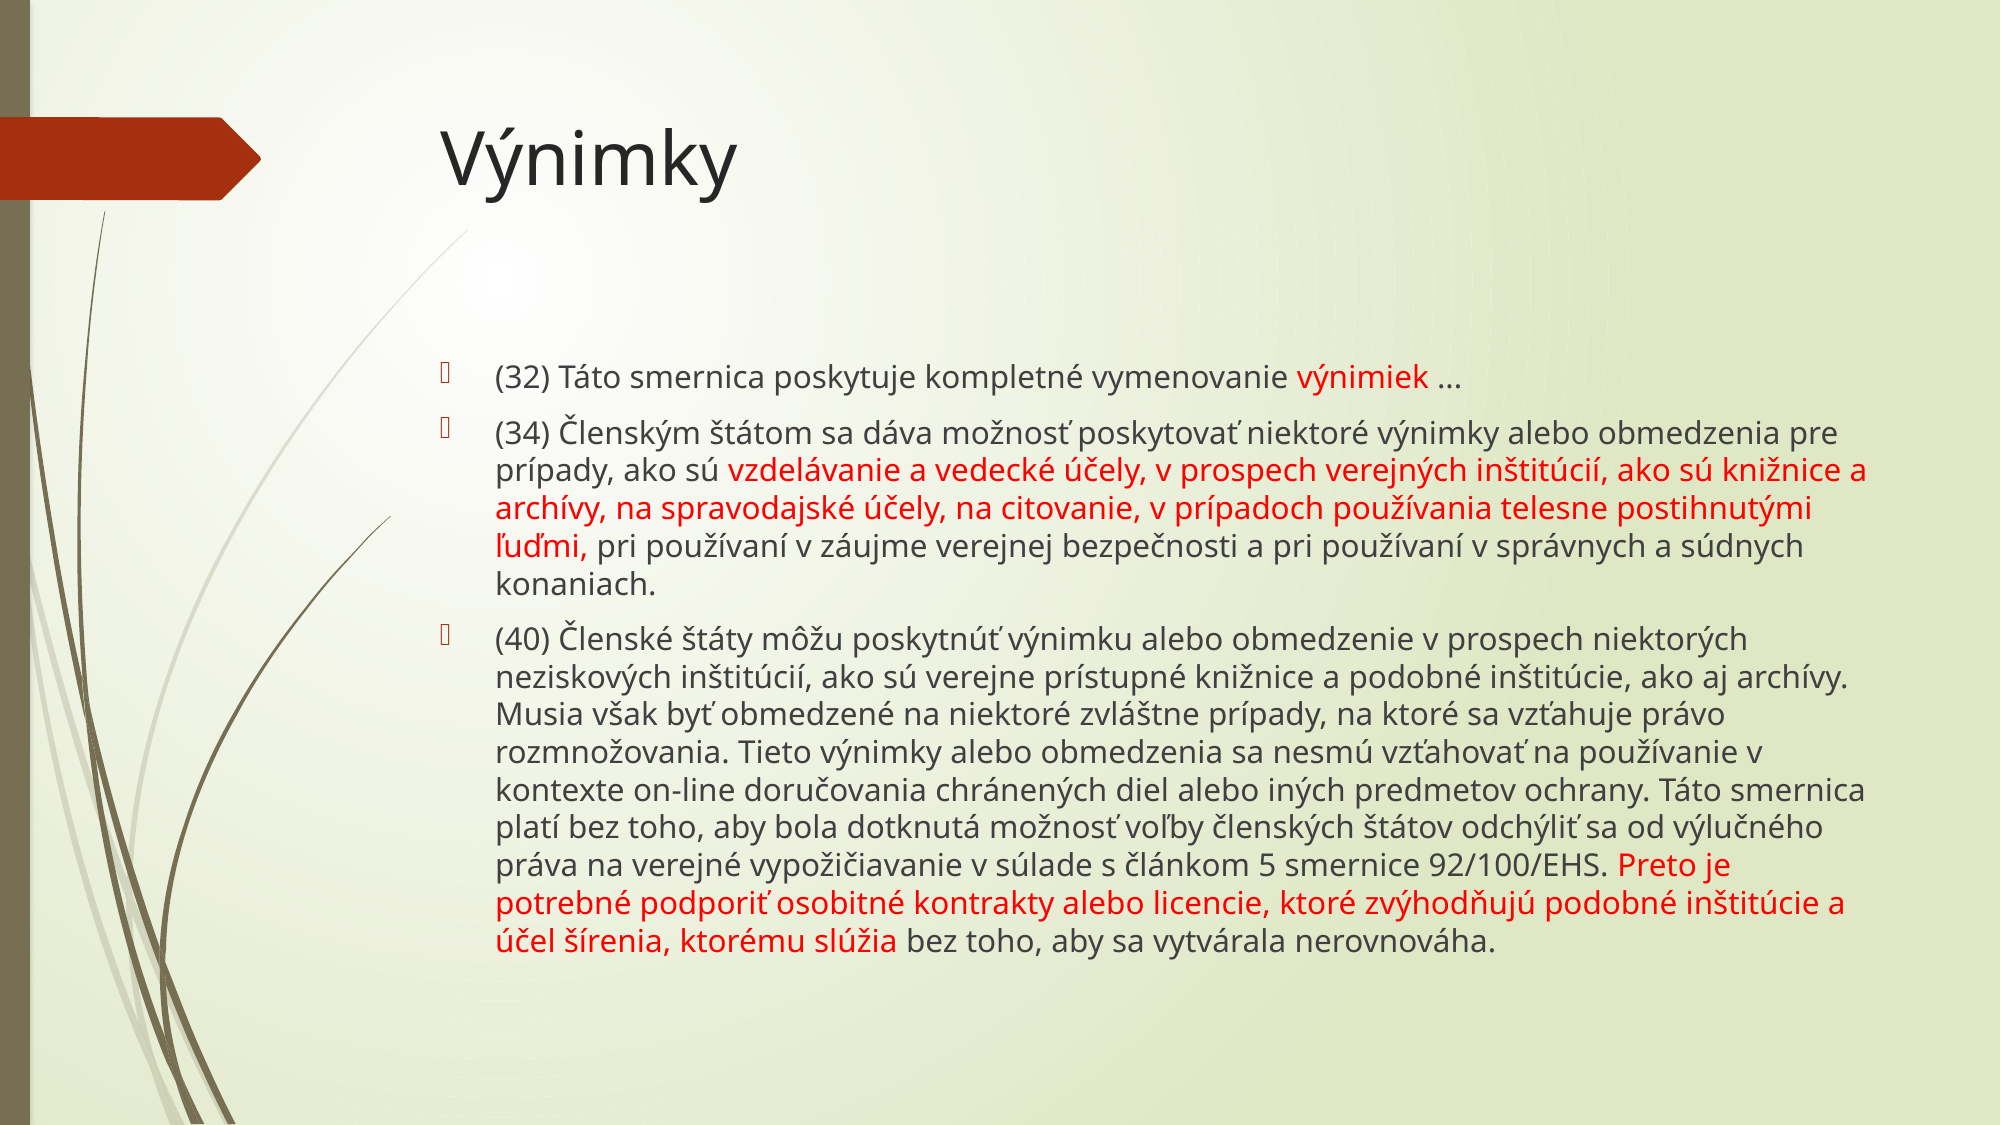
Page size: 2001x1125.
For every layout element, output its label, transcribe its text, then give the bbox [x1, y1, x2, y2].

title Výnimky [425, 102, 1888, 313]
list (32) Táto smernica poskytuje kompletné vymenovanie výnimiek ... (34) Členským štátom sa dáva možnosť poskytovať niektoré výnimky alebo obmedzenia pre prípady, ako sú vzdelávanie a vedecké účely, v prospech verejných inštitúcií, ako sú knižnice a archívy, na spravodajské účely, na citovanie, v prípadoch používania telesne postihnutými ľuďmi, pri používaní v záujme verejnej bezpečnosti a pri používaní v správnych a súdnych konaniach. (40) Členské štáty môžu poskytnúť výnimku alebo obmedzenie v prospech niektorých neziskových inštitúcií, ako sú verejne prístupné knižnice a podobné inštitúcie, ako aj archívy. Musia však byť obmedzené na niektoré zvláštne prípady, na ktoré sa vzťahuje právo rozmnožovania. Tieto výnimky alebo obmedzenia sa nesmú vzťahovať na používanie v kontexte on-line doručovania chránených diel alebo iných predmetov ochrany. Táto smernica platí bez toho, aby bola dotknutá možnosť voľby členských štátov odchýliť sa od výlučného práva na verejné vypožičiavanie v súlade s článkom 5 smernice 92/100/EHS. Preto je potrebné podporiť osobitné kontrakty alebo licencie, ktoré zvýhodňujú podobné inštitúcie a účel šírenia, ktorému slúžia bez toho, aby sa vytvárala nerovnováha. [424, 350, 1888, 970]
